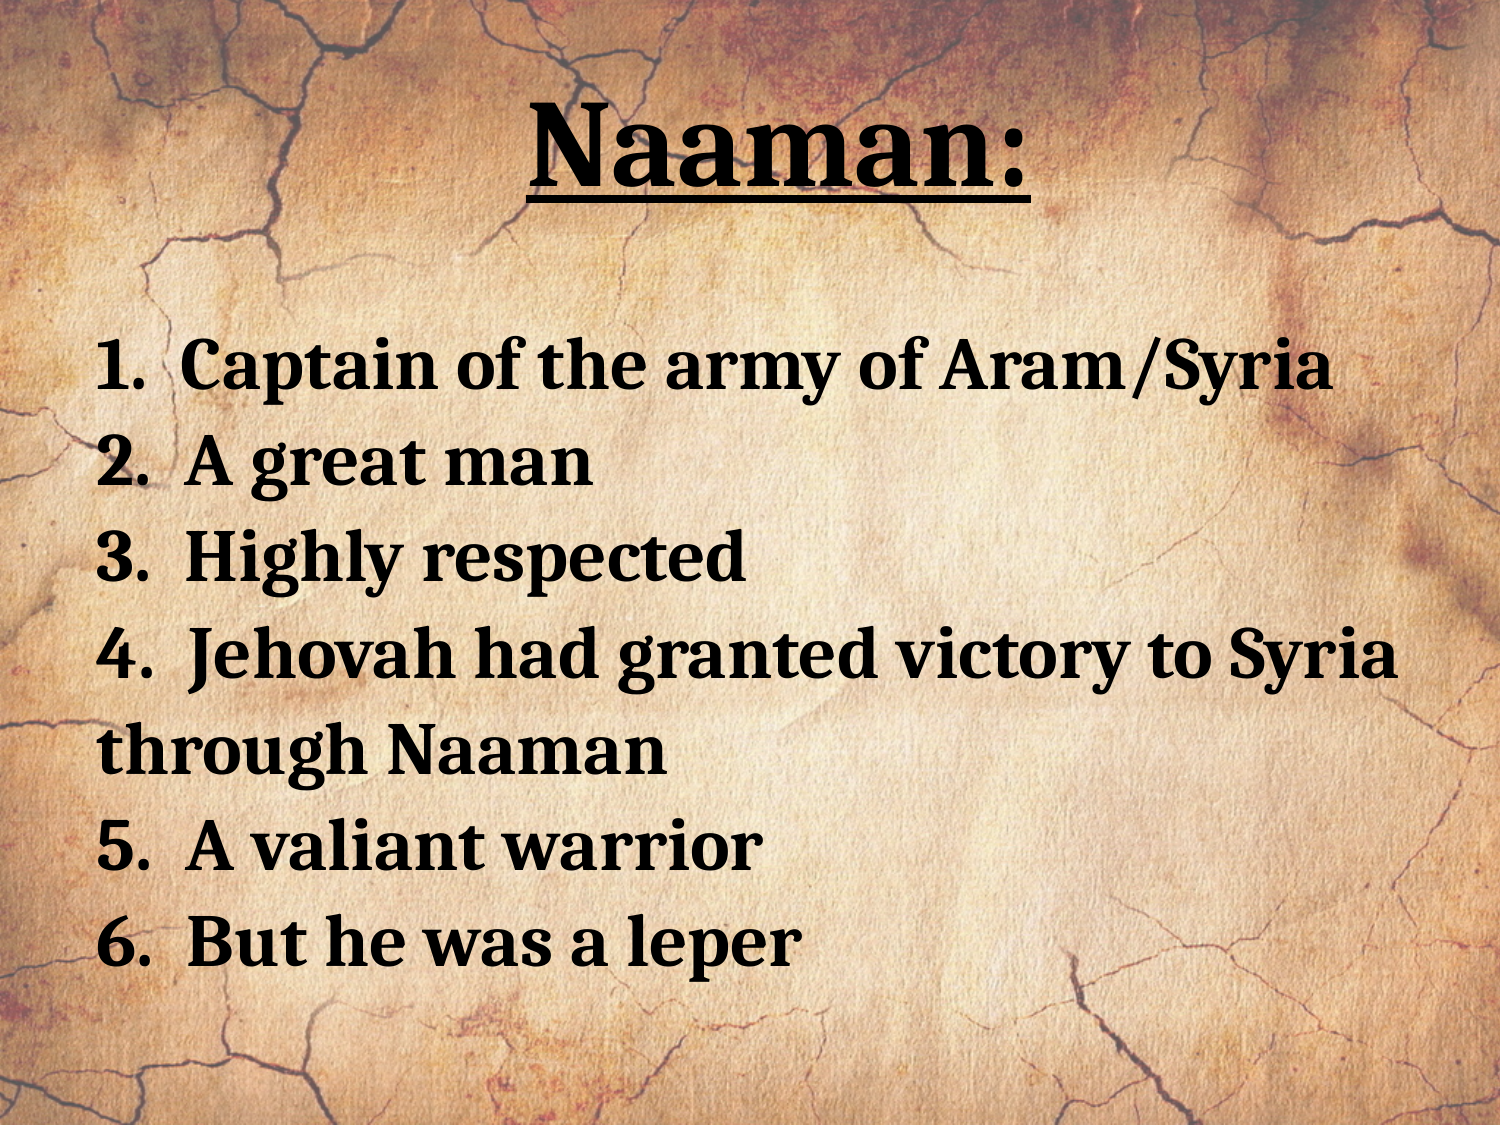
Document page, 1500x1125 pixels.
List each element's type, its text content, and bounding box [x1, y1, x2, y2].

text_box Naaman: 1. Captain of the army of Aram/Syria 2. A great man 3. Highly respected 4. Jehovah had granted victory to Syria through Naaman 5. A valiant warrior 6. But he was a leper [81, 43, 1476, 990]
